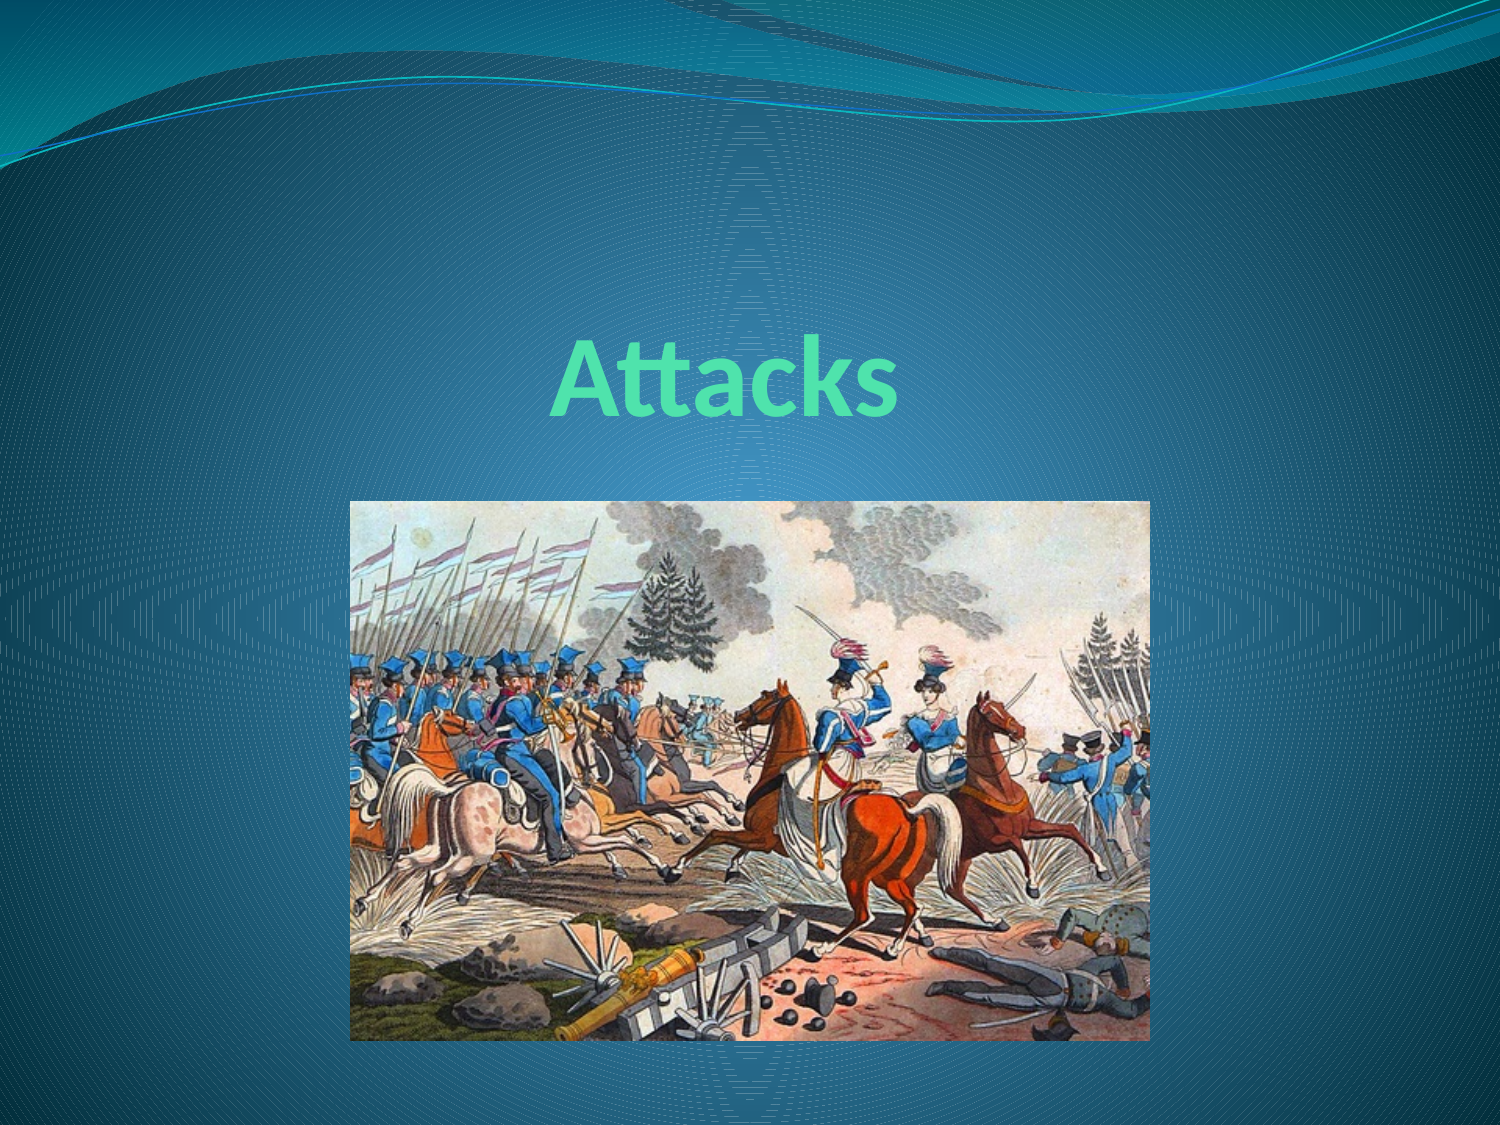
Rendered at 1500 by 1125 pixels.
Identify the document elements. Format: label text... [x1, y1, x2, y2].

title Attacks [86, 216, 1362, 440]
picture [349, 501, 1151, 1041]
